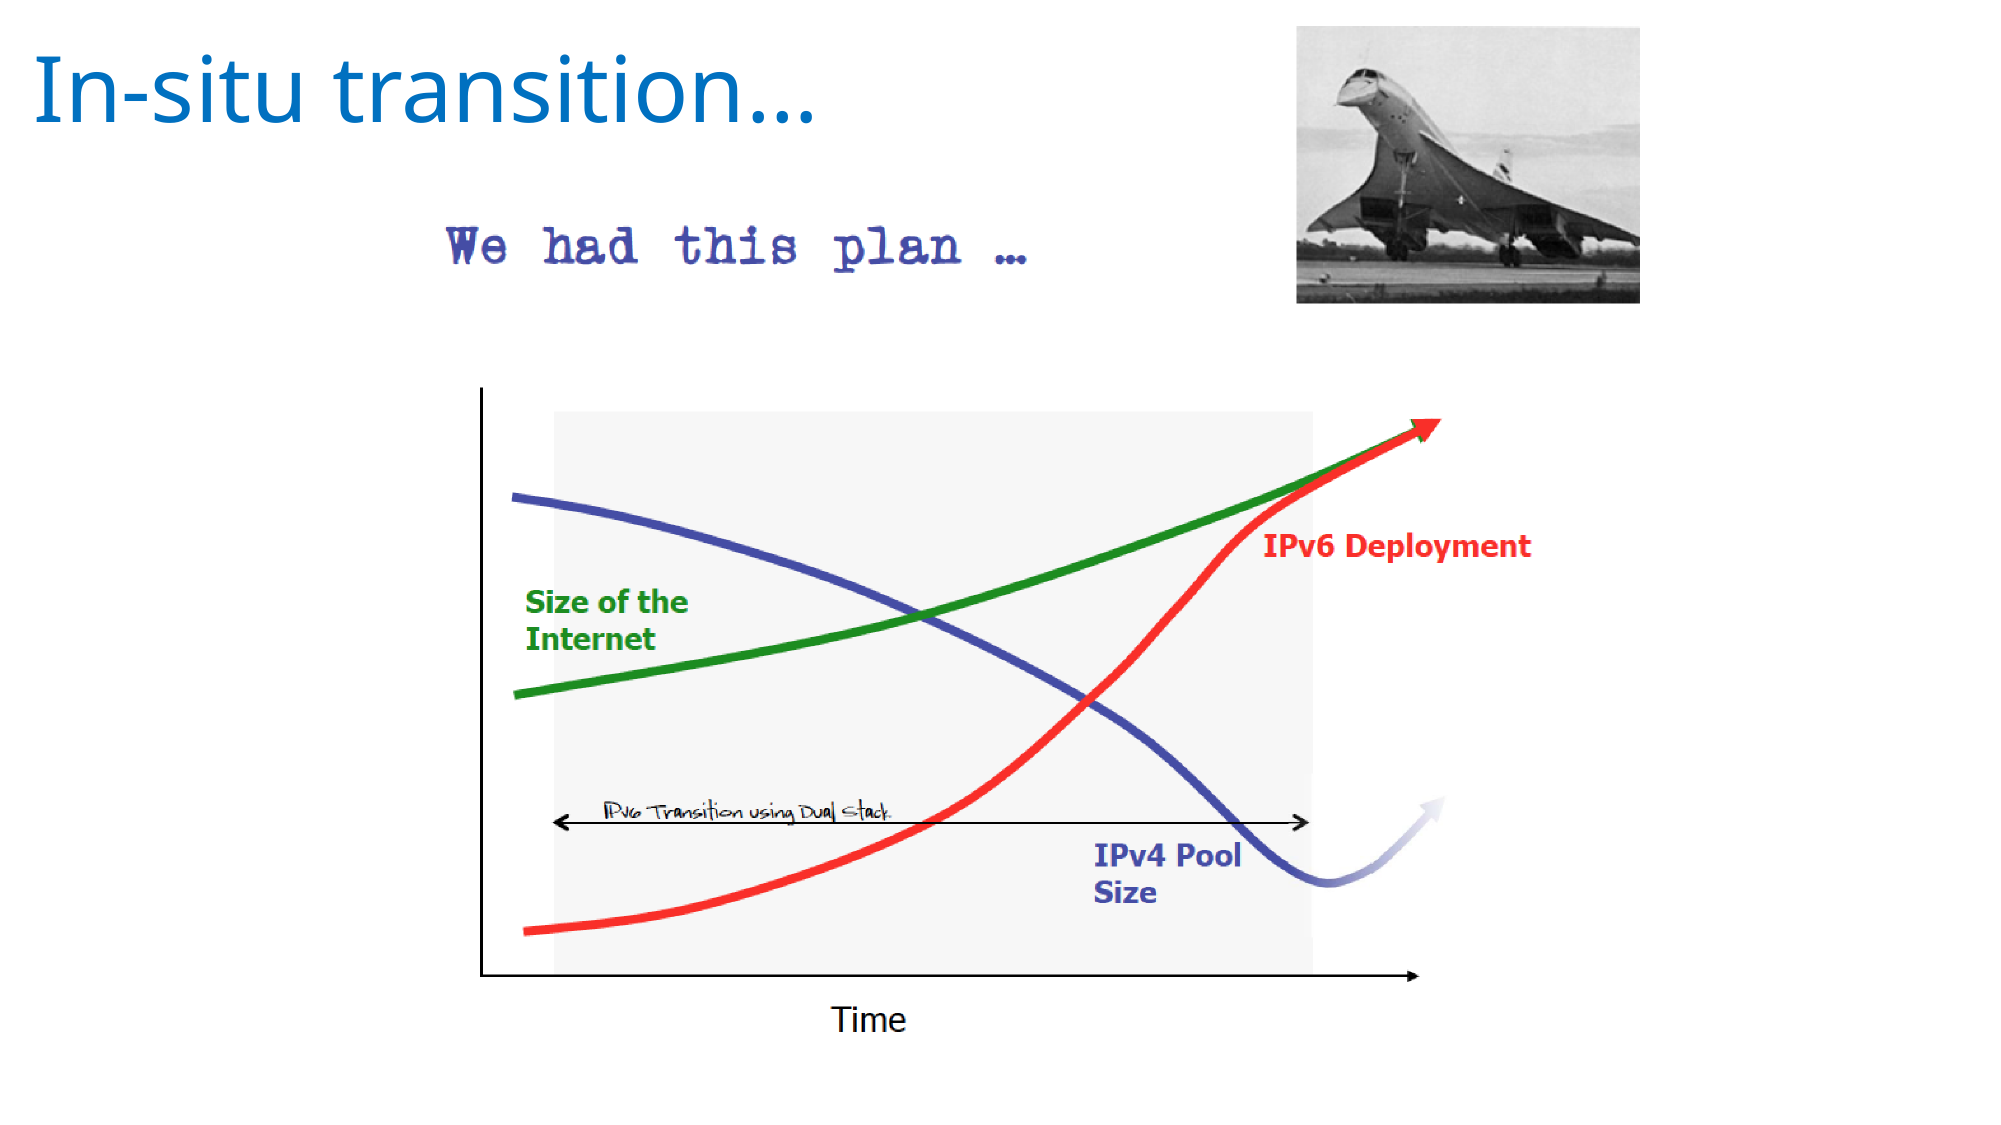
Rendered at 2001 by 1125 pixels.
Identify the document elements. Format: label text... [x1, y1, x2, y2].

text_box In-situ transition… [19, 35, 145, 251]
picture [145, 0, 1748, 1108]
